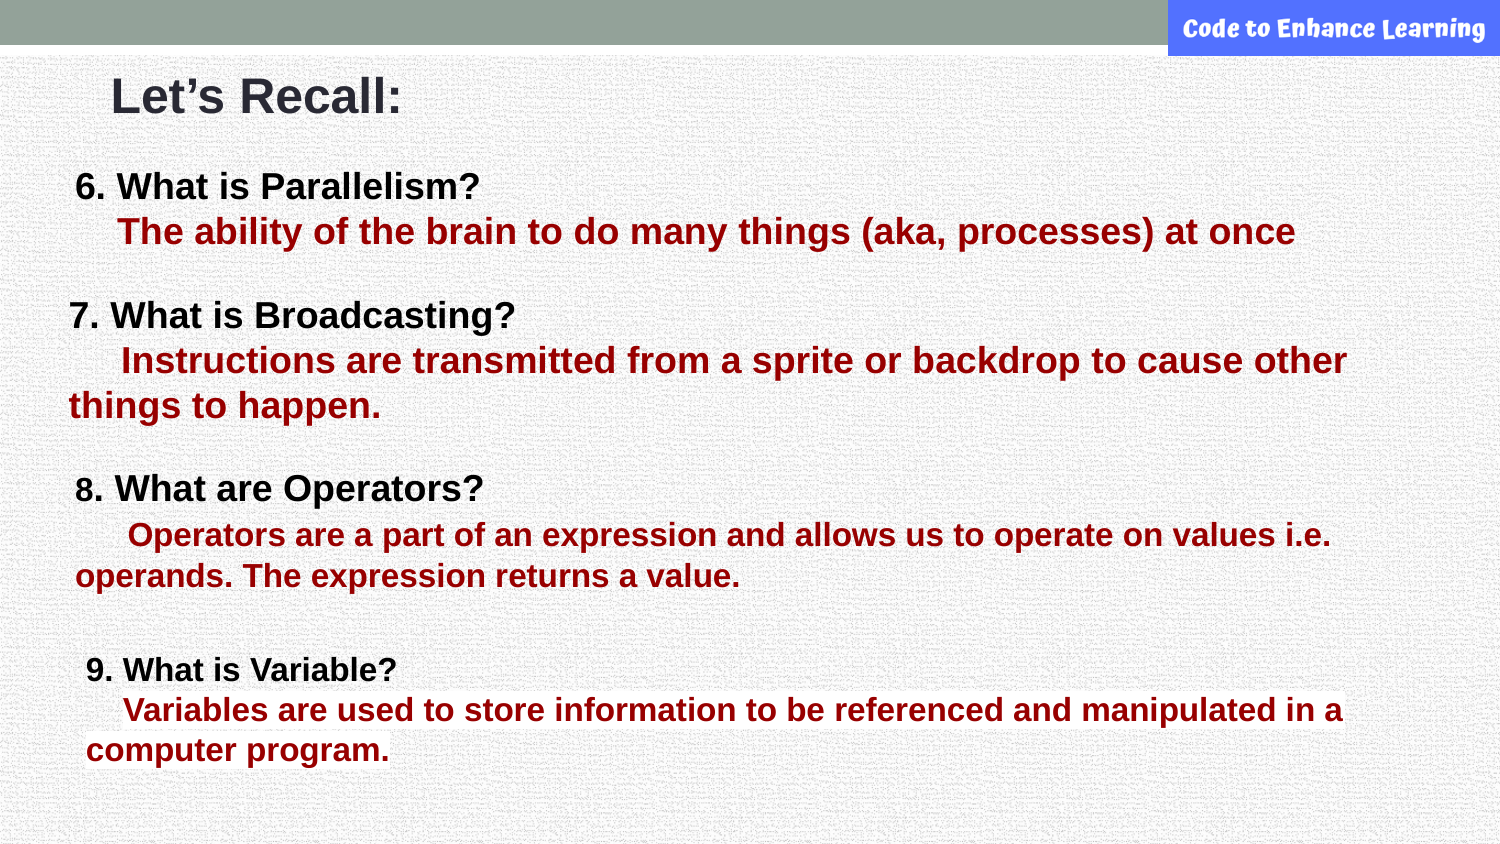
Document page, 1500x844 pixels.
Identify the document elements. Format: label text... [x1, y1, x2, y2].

text_box 8. What are Operators? Operators are a part of an expression and allows us to operate on values i.e. operands. The expression returns a value. [60, 449, 1377, 608]
text_box Let’s Recall: [95, 56, 1413, 132]
picture [0, 0, 1500, 844]
text_box 7. What is Broadcasting? Instructions are transmitted from a sprite or backdrop to cause other things to happen. [53, 276, 1419, 391]
text_box 9. What is Variable? Variables are used to store information to be referenced and manipulated in a computer program. [70, 633, 1436, 774]
text_box 6. What is Parallelism? The ability of the brain to do many things (aka, processes) at once [60, 146, 1413, 262]
